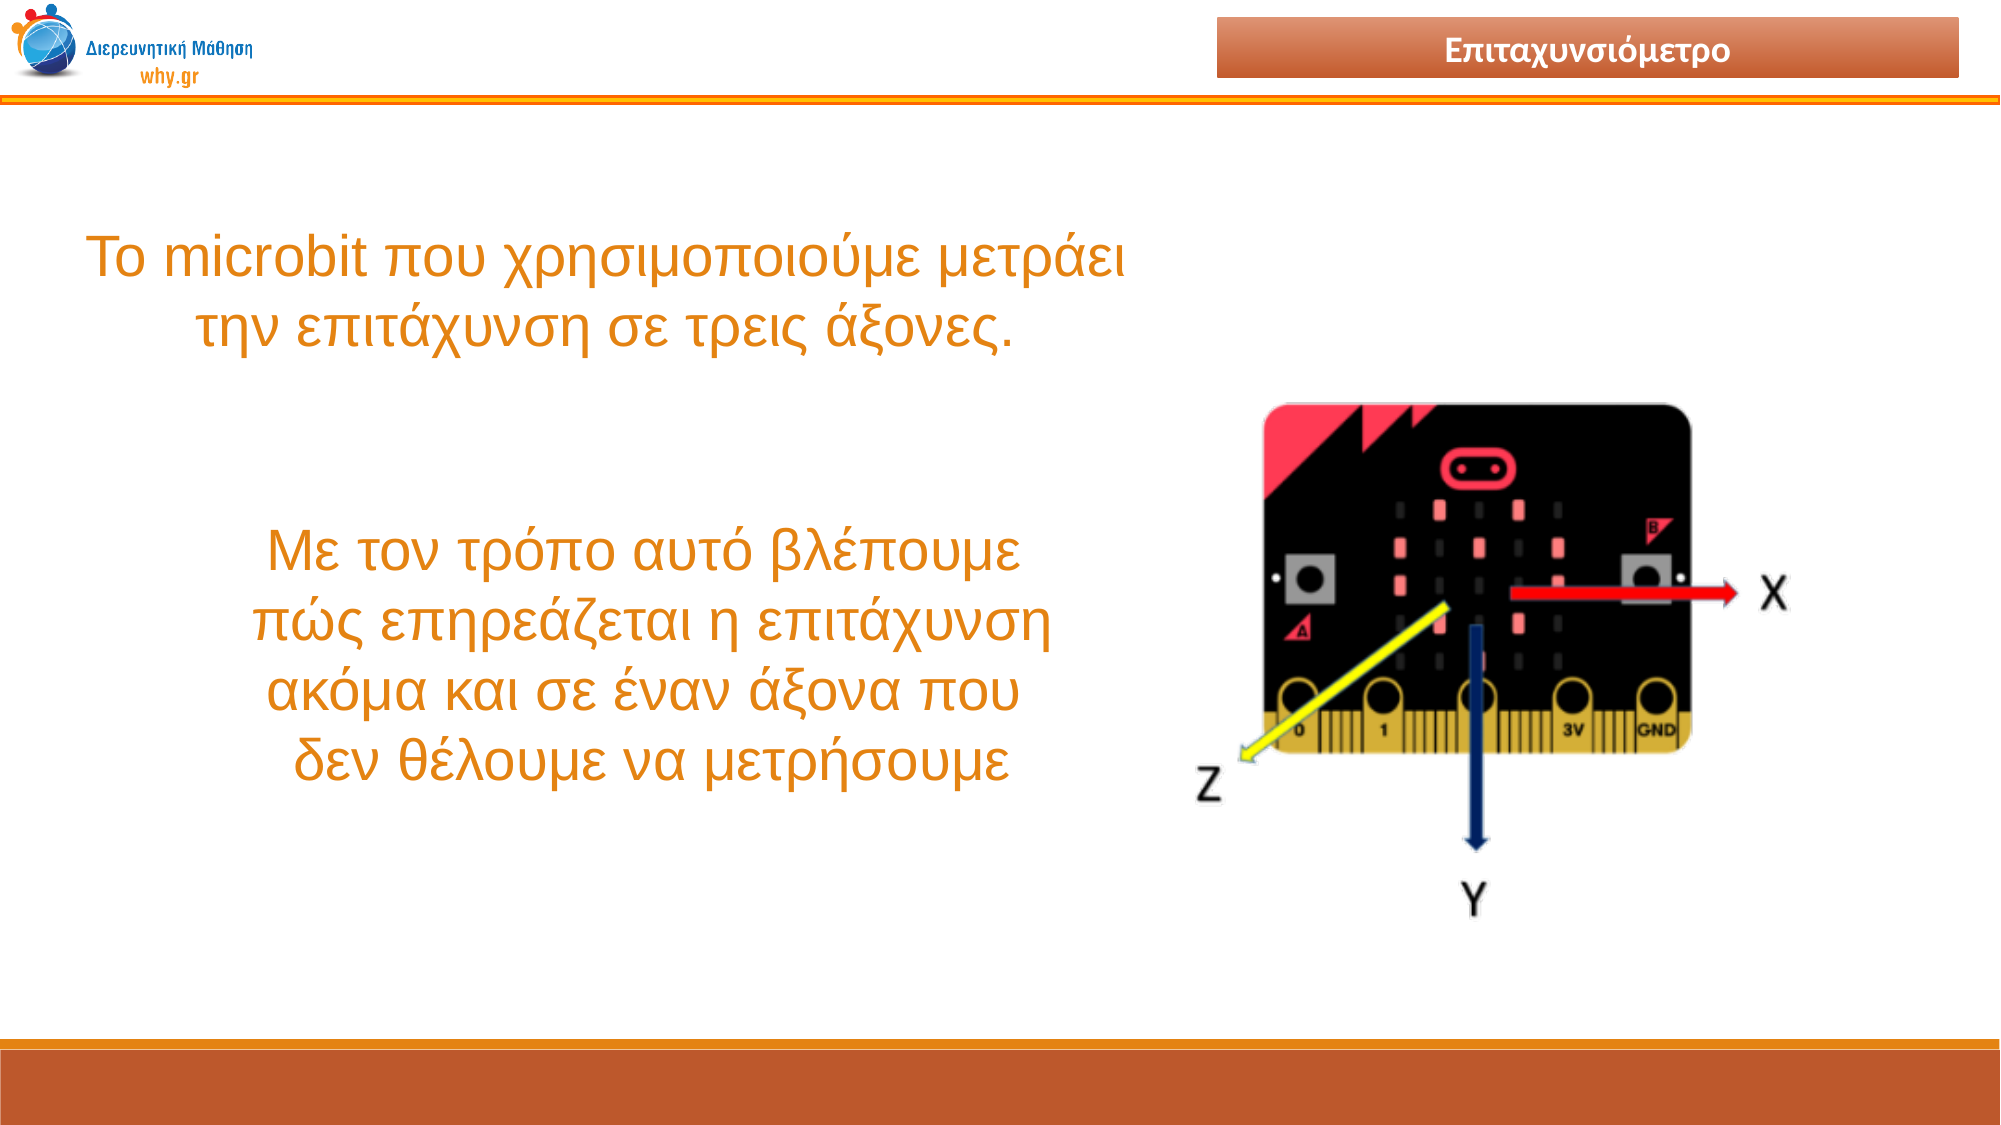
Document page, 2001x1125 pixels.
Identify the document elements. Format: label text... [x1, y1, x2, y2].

picture [1156, 394, 1825, 929]
text_box Το microbit που χρησιμοποιούμε μετράει την επιτάχυνση σε τρεις άξονες. [59, 211, 1169, 366]
picture [0, 0, 265, 97]
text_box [264, 17, 2000, 104]
text_box Με τον τρόπο αυτό βλέπουμε πώς επηρεάζεται η επιτάχυνση ακόμα και σε έναν άξονα που δεν θέλουμε να μετρήσουμε [230, 505, 1075, 800]
